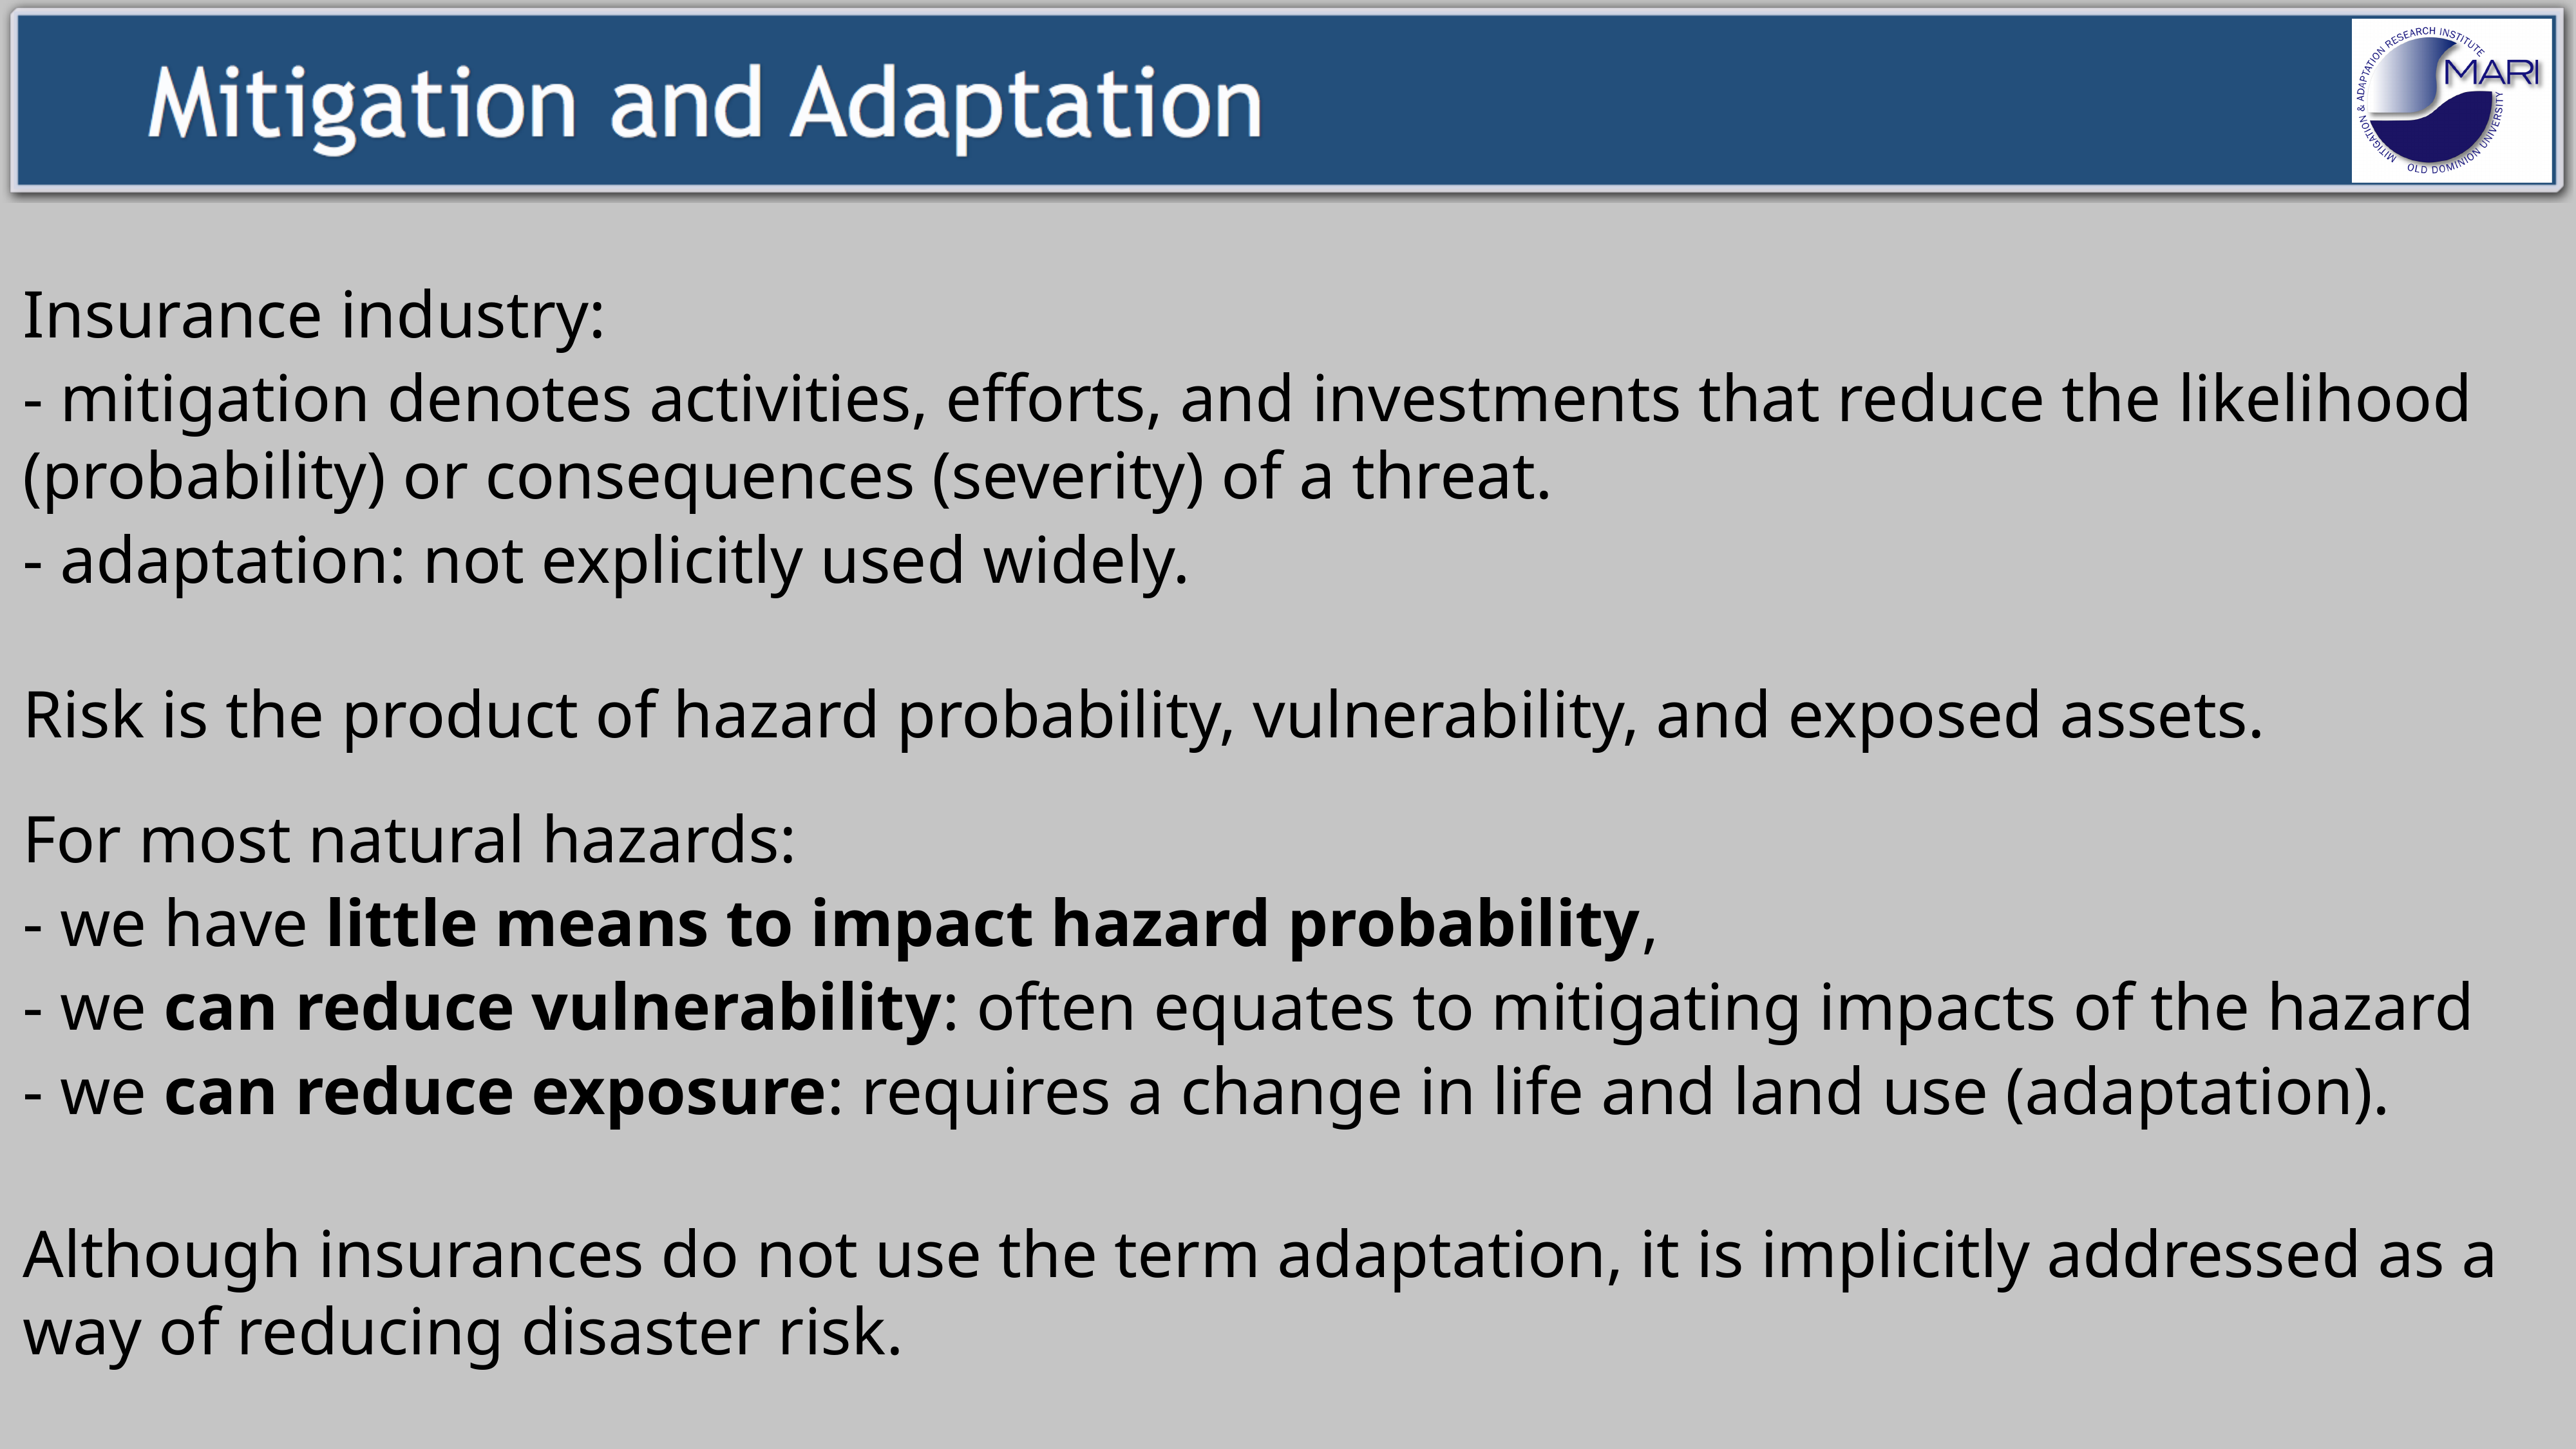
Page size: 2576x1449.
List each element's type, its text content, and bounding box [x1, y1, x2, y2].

text_box Risk is the product of hazard probability, vulnerability, and exposed assets. [17, 667, 2557, 756]
text_box Although insurances do not use the term adaptation, it is implicitly addressed as a way of reducing disaster risk. [17, 1207, 2557, 1373]
text_box Insurance industry: - mitigation denotes activities, efforts, and investments that reduce the likelihood (probability) or consequences (severity) of a threat. - adaptation: not explicitly used widely. [17, 268, 2557, 601]
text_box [9, 6, 2566, 195]
text_box For most natural hazards: - we have little means to impact hazard probability, - we can reduce vulnerability: often equates to mitigating impacts of the hazard - we can reduce exposure: requires a change in life and land use (adaptation). [17, 793, 2557, 1133]
